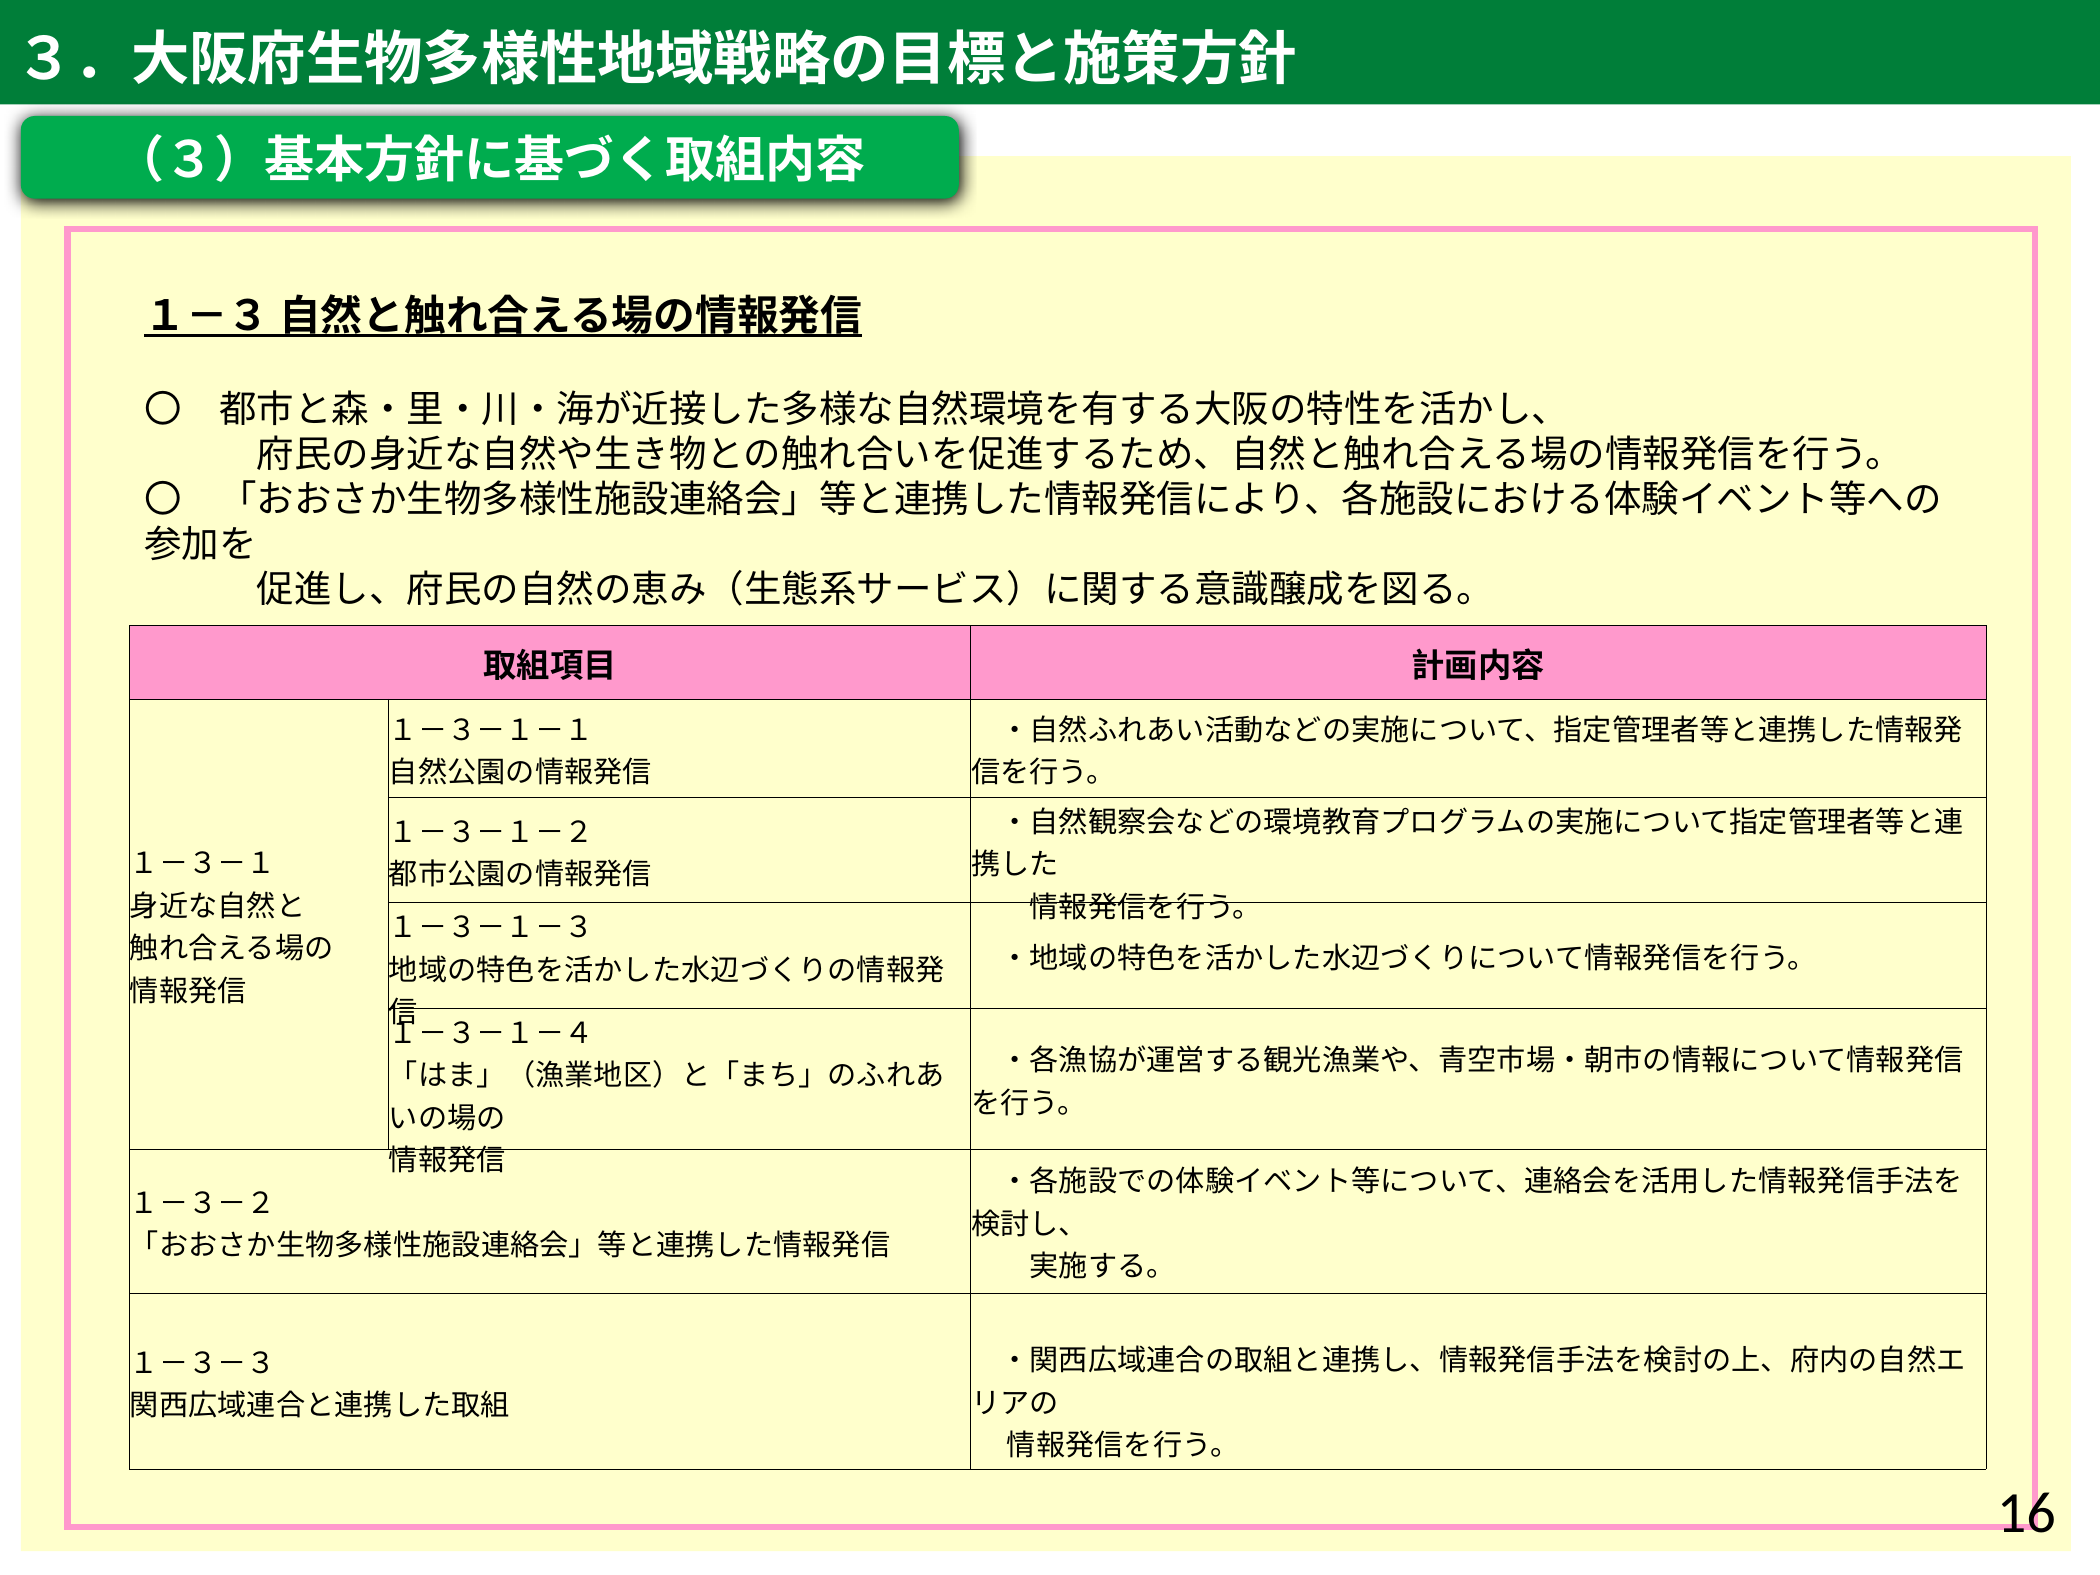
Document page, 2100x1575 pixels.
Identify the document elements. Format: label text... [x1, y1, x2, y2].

text_box （３）基本方針に基づく取組内容 [19, 114, 960, 200]
table_header 計画内容 [971, 626, 1986, 699]
table_cell ・地域の特色を活かした水辺づくりについて情報発信を行う。 [971, 903, 1986, 1008]
text_box １－３ 自然と触れ合える場の情報発信 [129, 281, 906, 347]
table_cell １－３－１－１ 自然公園の情報発信 [389, 700, 970, 797]
table_cell １－３－１ 身近な自然と 触れ合える場の 情報発信 [130, 700, 388, 1149]
table_cell ・自然ふれあい活動などの実施について、指定管理者等と連携した情報発信を行う。 [971, 700, 1986, 797]
text_box [67, 228, 2036, 1527]
table_cell １－３－１－２ 都市公園の情報発信 [389, 798, 970, 902]
text_box 〇 都市と森・里・川・海が近接した多様な自然環境を有する大阪の特性を活かし、 府民の身近な自然や生き物との触れ合いを促進するため、自然と触れ合える場の情報発信を行う。 〇 「おおさか生物多様性施設連絡会」等と連携した情報発信により、各施設における体験イベント等への参加を 促進し、府民の自然の恵み（生態系サービス）に関する意識醸成を図る。 [129, 377, 1971, 617]
table_cell １－３－２ 「おおさか生物多様性施設連絡会」等と連携した情報発信 [130, 1150, 970, 1293]
table_header 取組項目 [130, 626, 970, 699]
table_cell ・関西広域連合の取組と連携し、情報発信手法を検討の上、府内の自然エリアの 情報発信を行う。 [971, 1294, 1986, 1469]
table_cell ・自然観察会などの環境教育プログラムの実施について指定管理者等と連携した 情報発信を行う。 [971, 798, 1986, 902]
table_cell １－３－１－４ 「はま」（漁業地区）と「まち」のふれあいの場の 情報発信 [389, 1009, 970, 1149]
slide_number 16 [1598, 1467, 2071, 1552]
table_cell ・各漁協が運営する観光漁業や、青空市場・朝市の情報について情報発信を行う。 [971, 1009, 1986, 1149]
text_box [20, 155, 2072, 1552]
text_box ３．大阪府生物多様性地域戦略の目標と施策方針 [0, 0, 2100, 105]
table_cell １－３－３ 関西広域連合と連携した取組 [130, 1294, 970, 1469]
table_cell ・各施設での体験イベント等について、連絡会を活用した情報発信手法を検討し、 実施する。 [971, 1150, 1986, 1293]
table_cell １－３－１－３ 地域の特色を活かした水辺づくりの情報発信 [389, 903, 970, 1008]
